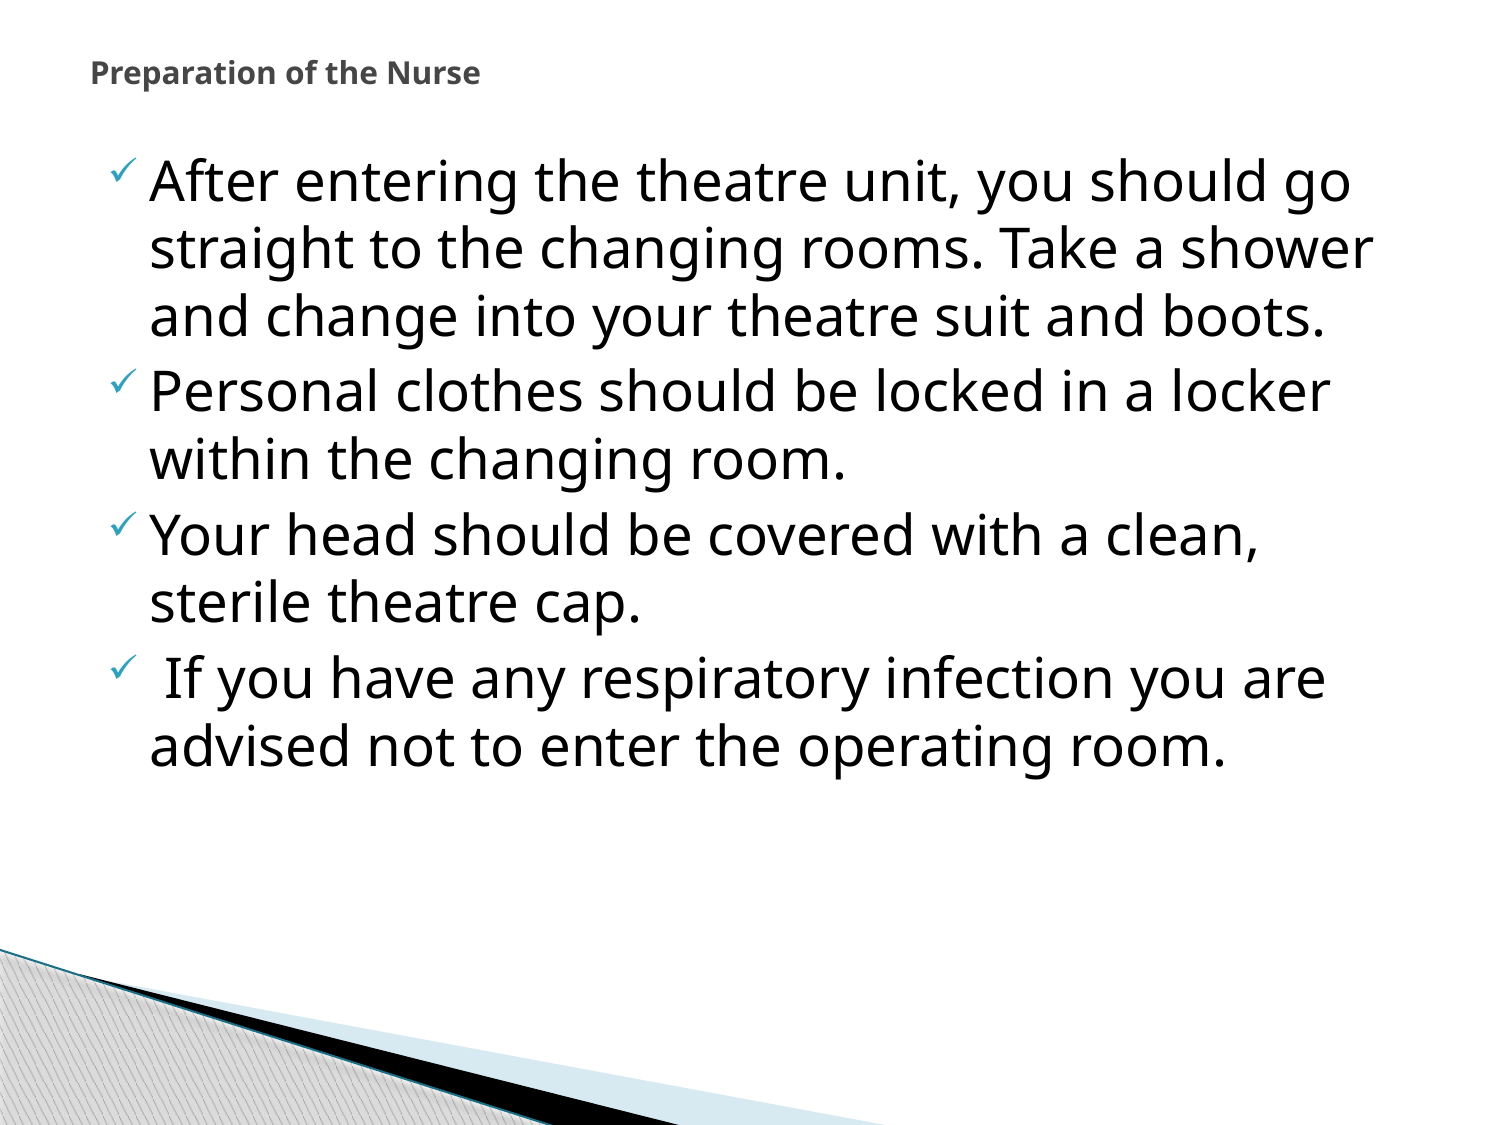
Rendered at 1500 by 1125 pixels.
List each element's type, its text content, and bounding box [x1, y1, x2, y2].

title Preparation of the Nurse [75, 45, 1425, 138]
list After entering the theatre unit, you should go straight to the changing rooms. Take a shower and change into your theatre suit and boots. Personal clothes should be locked in a locker within the changing room. Your head should be covered with a clean, sterile theatre cap. If you have any respiratory infection you are advised not to enter the operating room. [75, 138, 1425, 1088]
